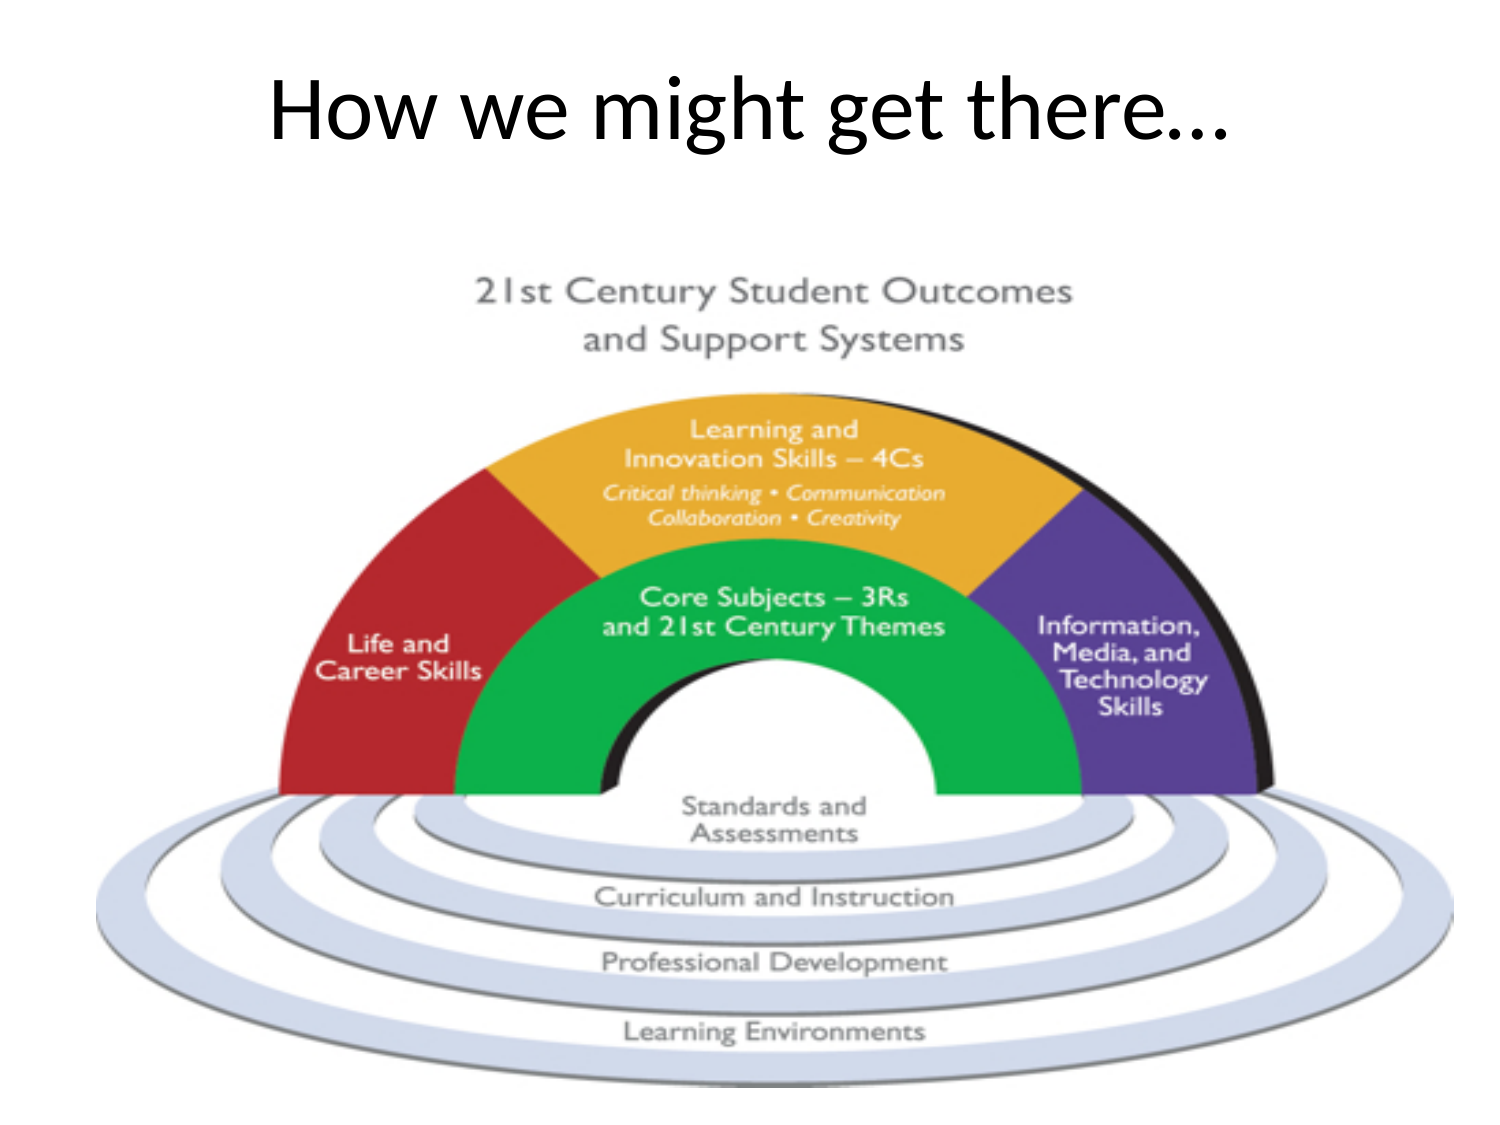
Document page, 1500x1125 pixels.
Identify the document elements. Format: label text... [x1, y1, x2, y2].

title How we might get there… [75, 20, 1425, 186]
picture [95, 262, 1454, 1089]
